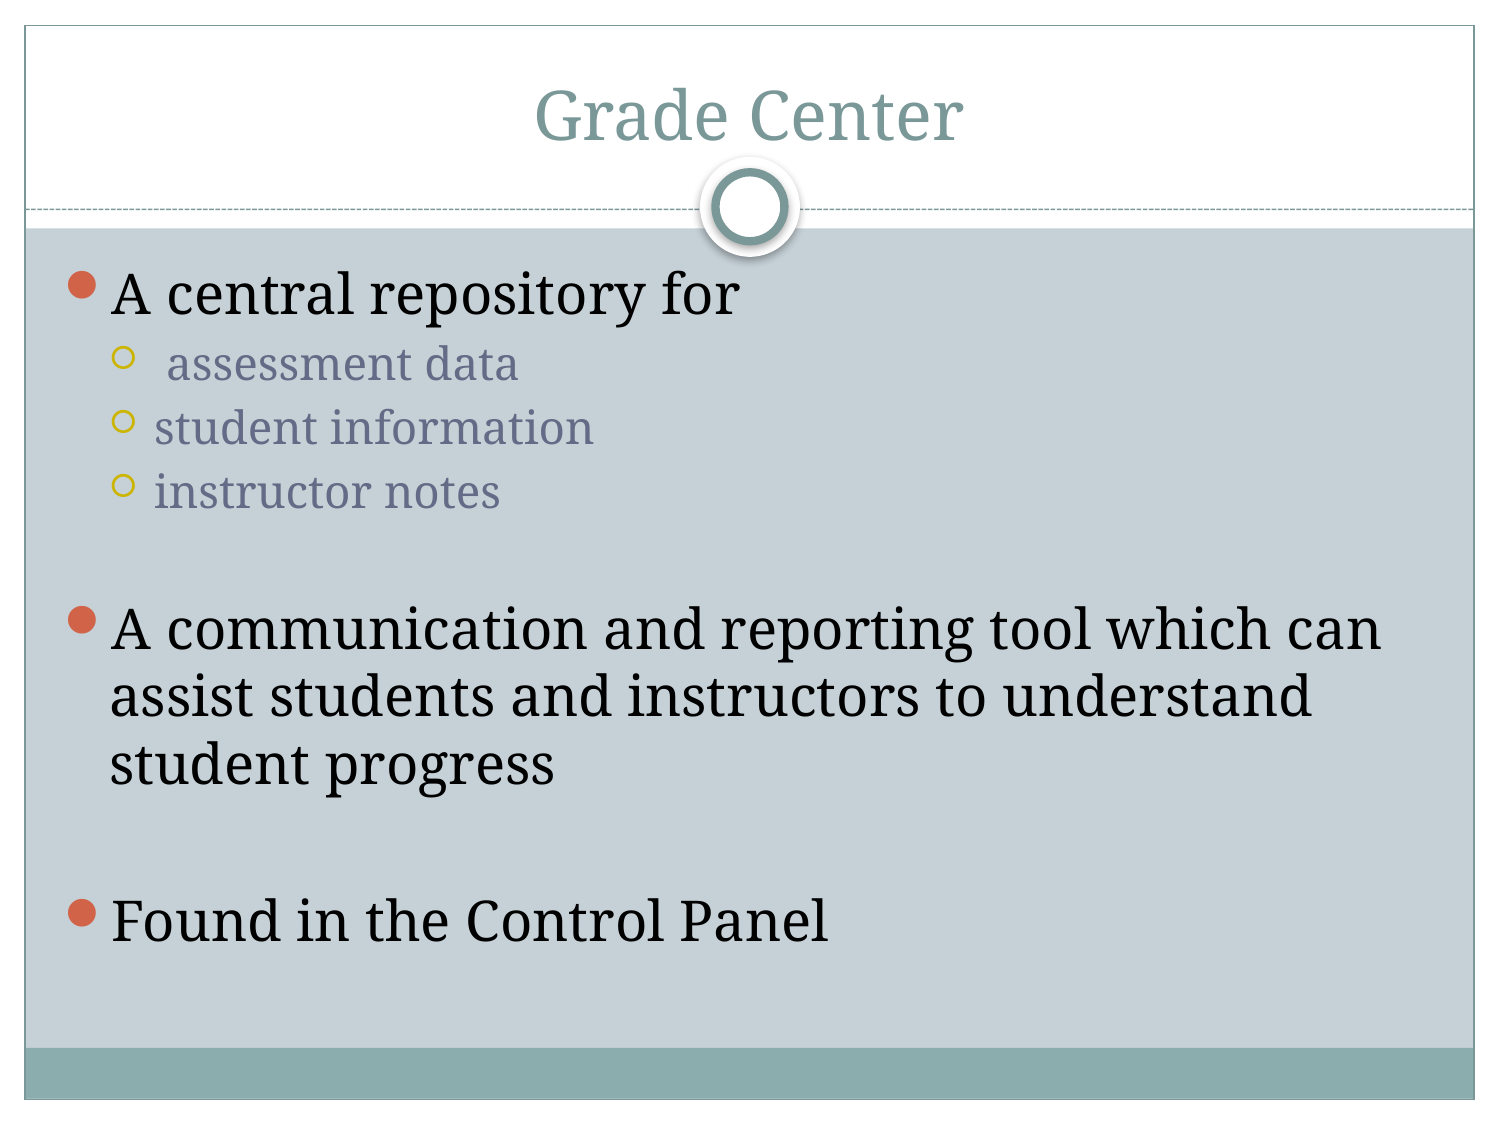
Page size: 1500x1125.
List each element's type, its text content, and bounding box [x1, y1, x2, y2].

title Grade Center [49, 37, 1450, 162]
list A central repository for assessment data student information instructor notes A communication and reporting tool which can assist students and instructors to understand student progress Found in the Control Panel [49, 250, 1445, 1001]
